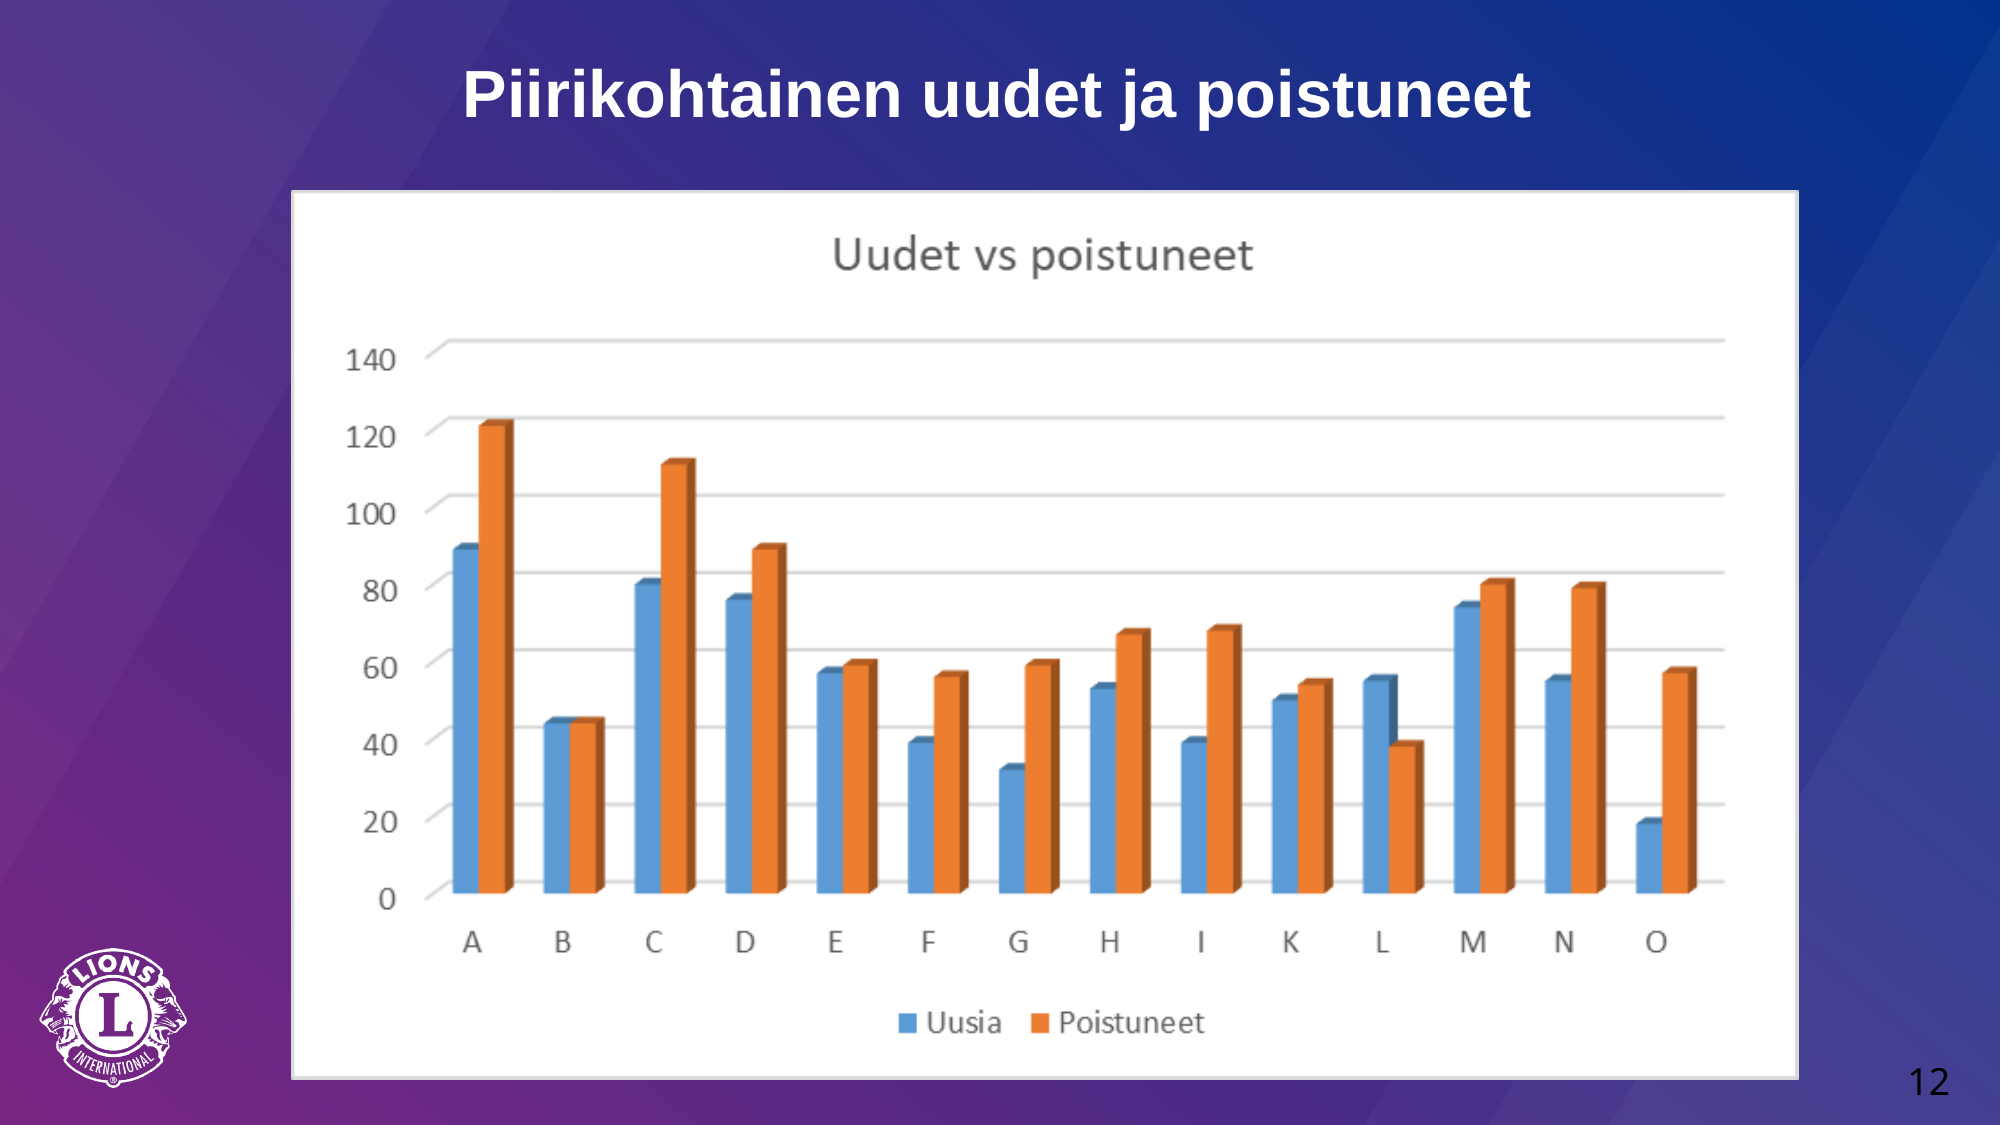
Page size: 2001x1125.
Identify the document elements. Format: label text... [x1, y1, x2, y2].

picture [39, 948, 187, 1088]
title Piirikohtainen uudet ja poistuneet [135, 45, 1861, 147]
picture [291, 190, 1800, 1080]
